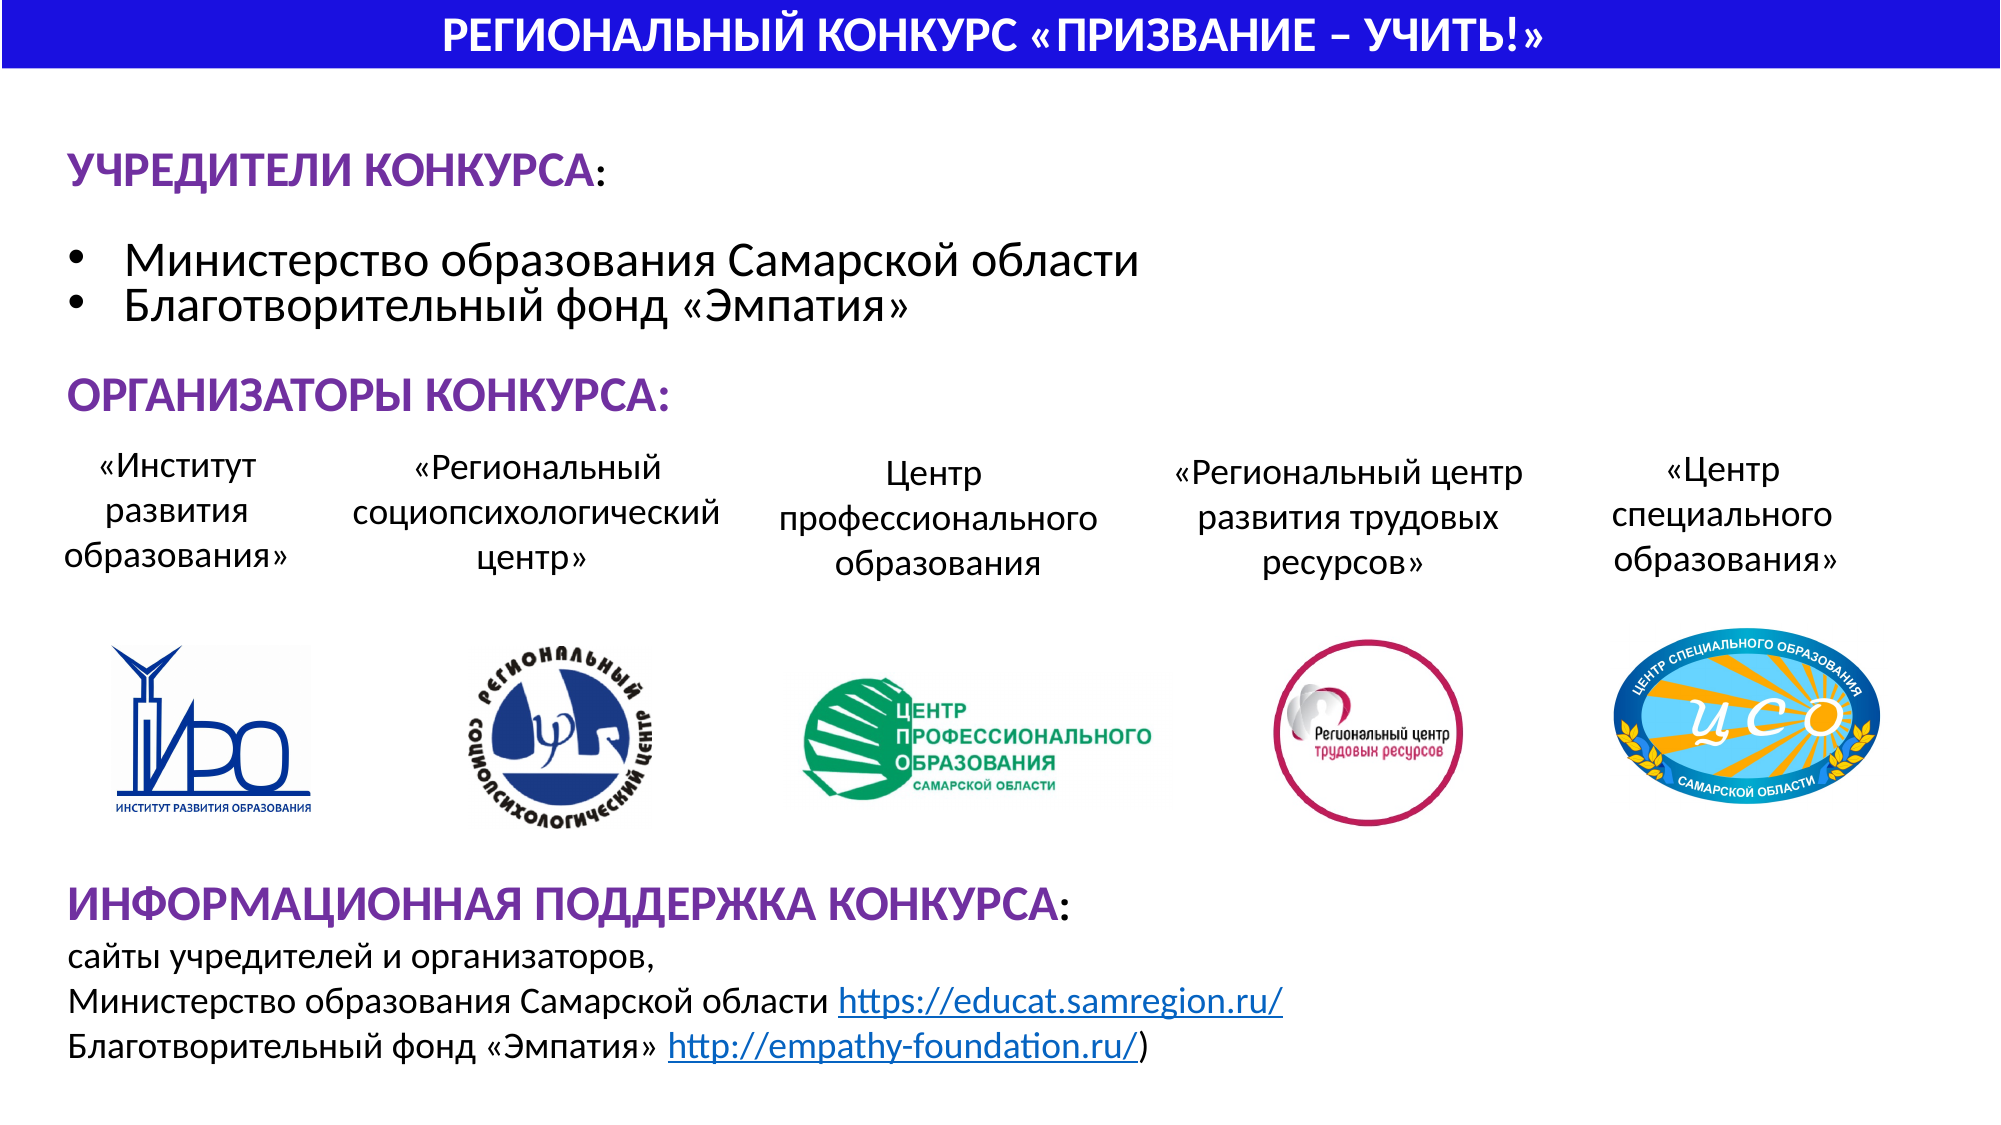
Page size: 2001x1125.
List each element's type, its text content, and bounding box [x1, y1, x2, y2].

picture [468, 646, 652, 829]
picture [111, 645, 311, 812]
picture [1610, 623, 1888, 810]
text_box РЕГИОНАЛЬНЫЙ КОНКУРС «ПРИЗВАНИЕ – УЧИТЬ!» [2, 0, 2000, 69]
text_box «Региональный социопсихологический центр» [328, 434, 745, 585]
text_box УЧРЕДИТЕЛИ КОНКУРСА: Министерство образования Самарской области Благотворительный фонд «Эмпатия» ОРГАНИЗАТОРЫ КОНКУРСА: [52, 143, 1212, 429]
picture [1270, 636, 1465, 829]
text_box «Региональный центр развития трудовых ресурсов» [1148, 439, 1548, 589]
text_box «Центр специального образования» [1541, 436, 1912, 587]
text_box «Институт развития образования» [35, 432, 318, 583]
text_box Центр профессионального образования [693, 440, 1184, 590]
picture [783, 672, 1173, 810]
text_box ИНФОРМАЦИОННАЯ ПОДДЕРЖКА КОНКУРСА: сайты учредителей и организаторов, Министерство образования Самарской области https://educat.samregion.ru/ Благотворительный фонд «Эмпатия» http://empathy-foundation.ru/) [53, 878, 1541, 1119]
